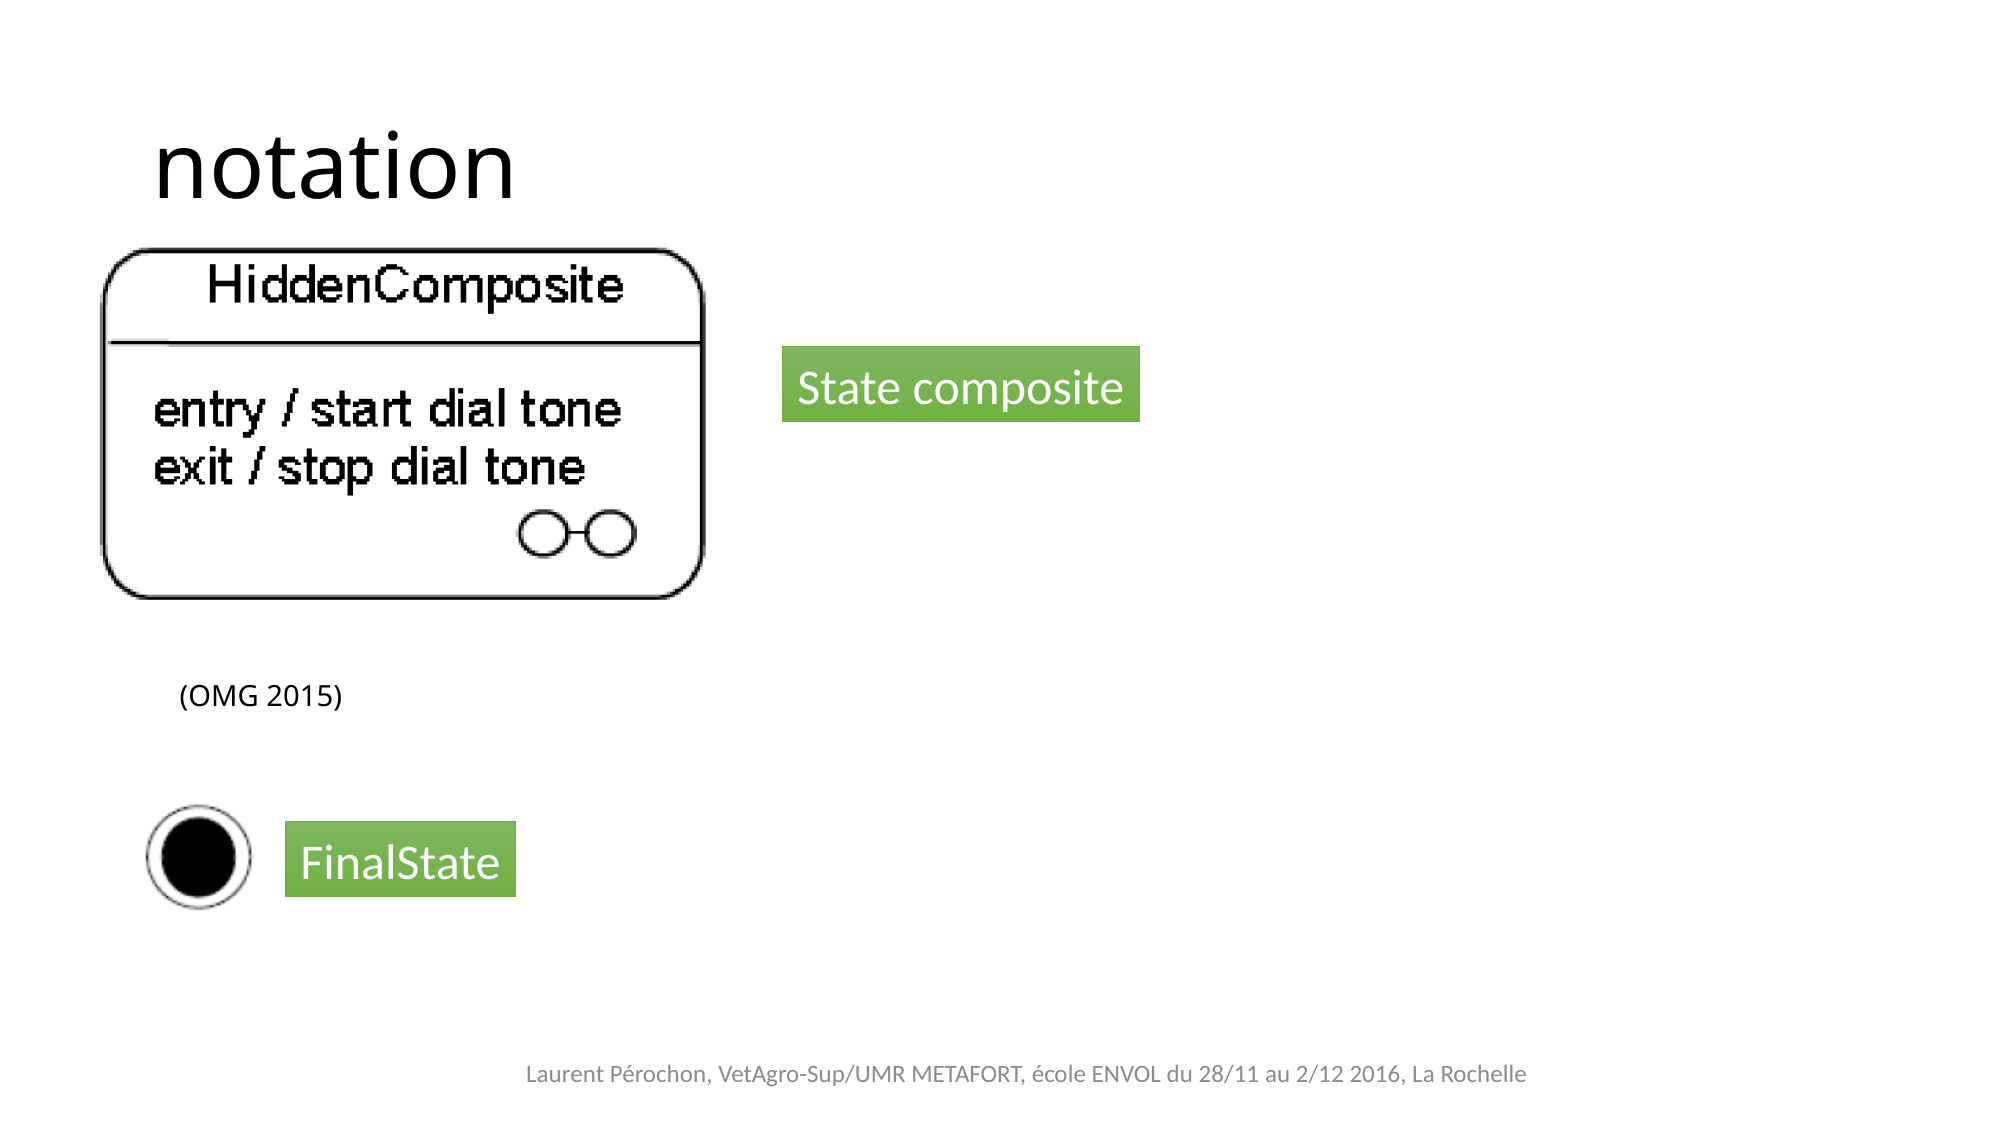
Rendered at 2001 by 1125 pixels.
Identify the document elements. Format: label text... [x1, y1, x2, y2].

text_box (OMG 2015) [164, 669, 357, 720]
footer Laurent Pérochon, VetAgro-Sup/UMR METAFORT, école ENVOL du 28/11 au 2/12 2016, La Rochelle [344, 1042, 1711, 1103]
text_box State composite [782, 346, 1140, 422]
text_box FinalState [285, 821, 516, 897]
picture [137, 793, 261, 915]
picture [83, 237, 719, 608]
title notation [137, 59, 1863, 278]
